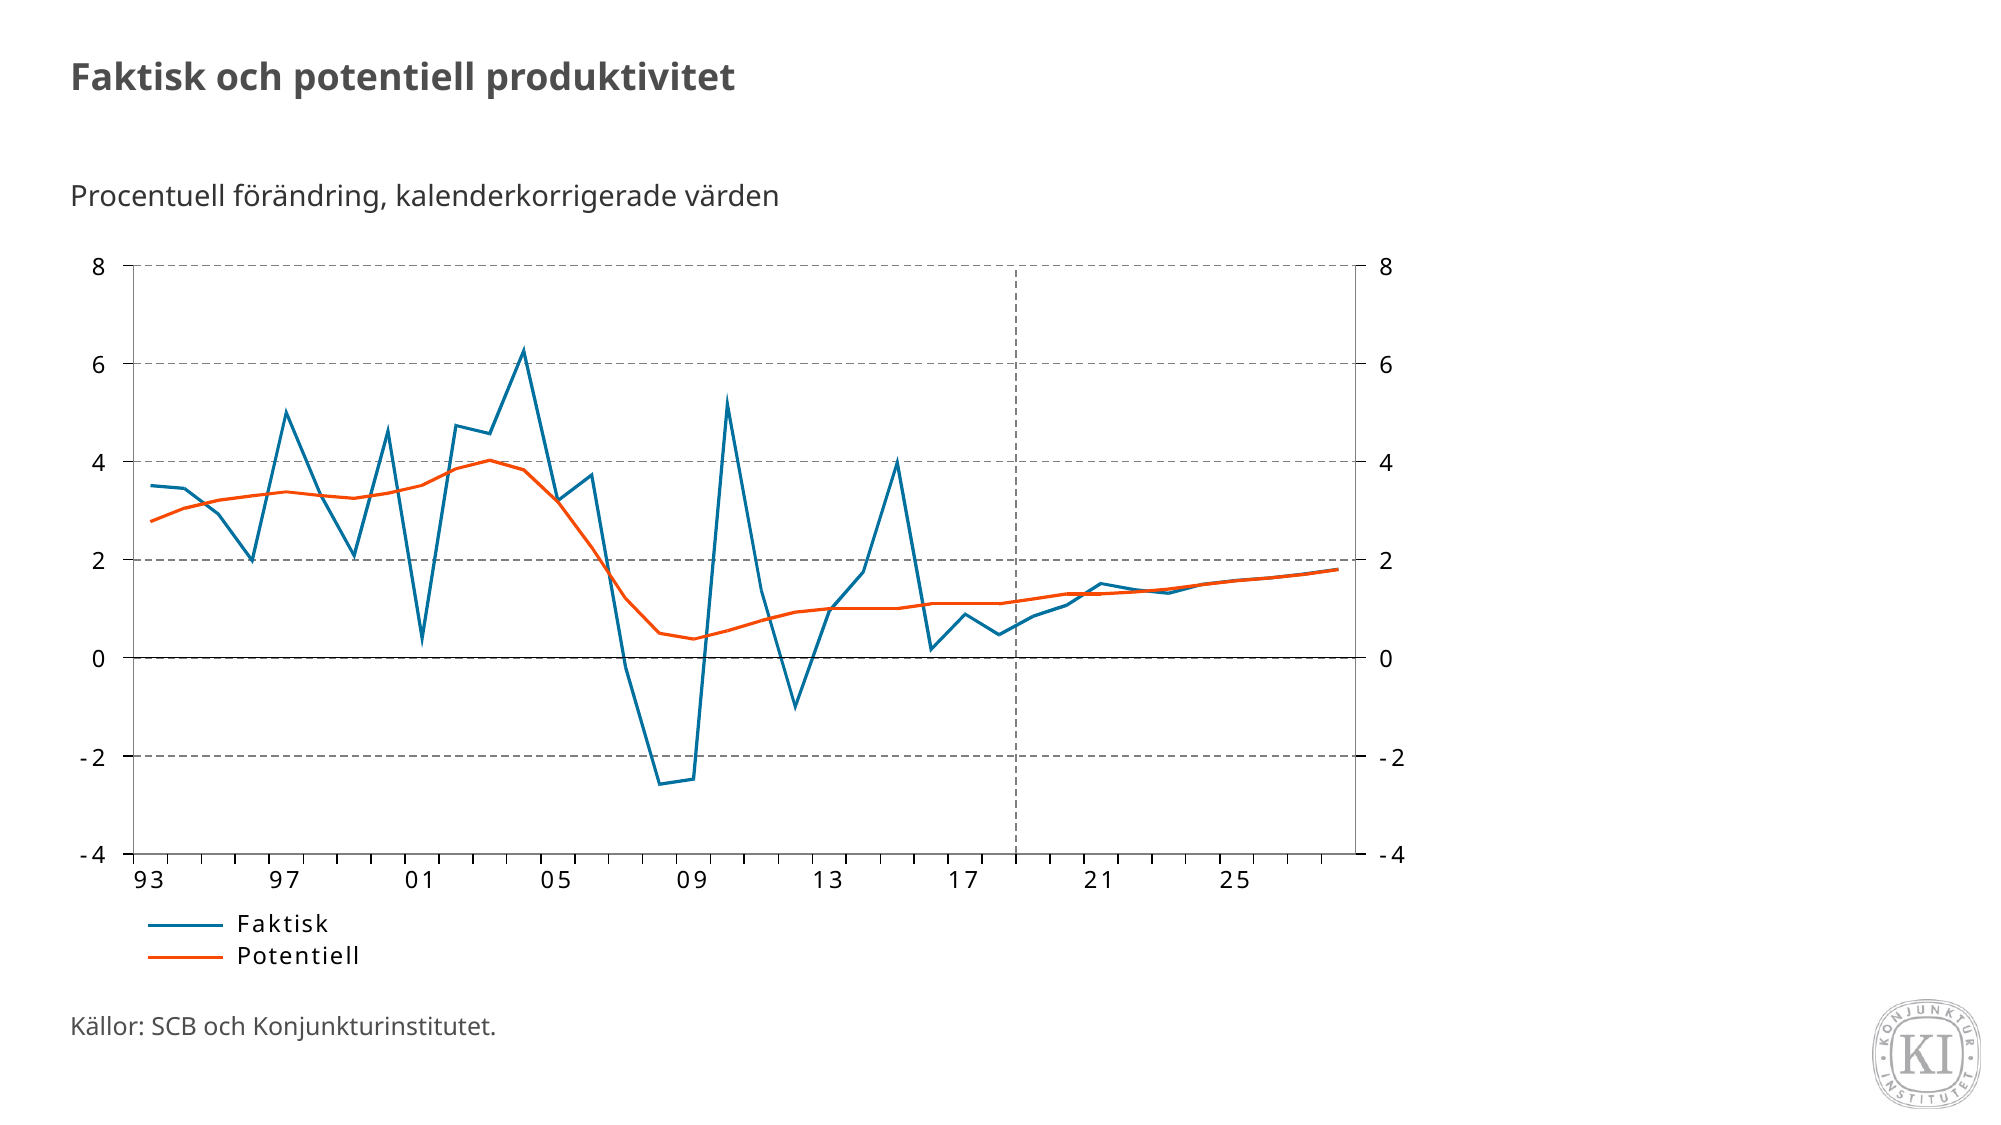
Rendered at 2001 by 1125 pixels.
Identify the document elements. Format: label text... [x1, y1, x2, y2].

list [30, 228, 1453, 998]
list Procentuell förändring, kalenderkorrigerade värden [55, 137, 1476, 220]
subtitle Källor: SCB och Konjunkturinstitutet. [55, 1003, 1476, 1106]
picture [1872, 999, 1981, 1109]
title Faktisk och potentiell produktivitet [55, 45, 1476, 128]
